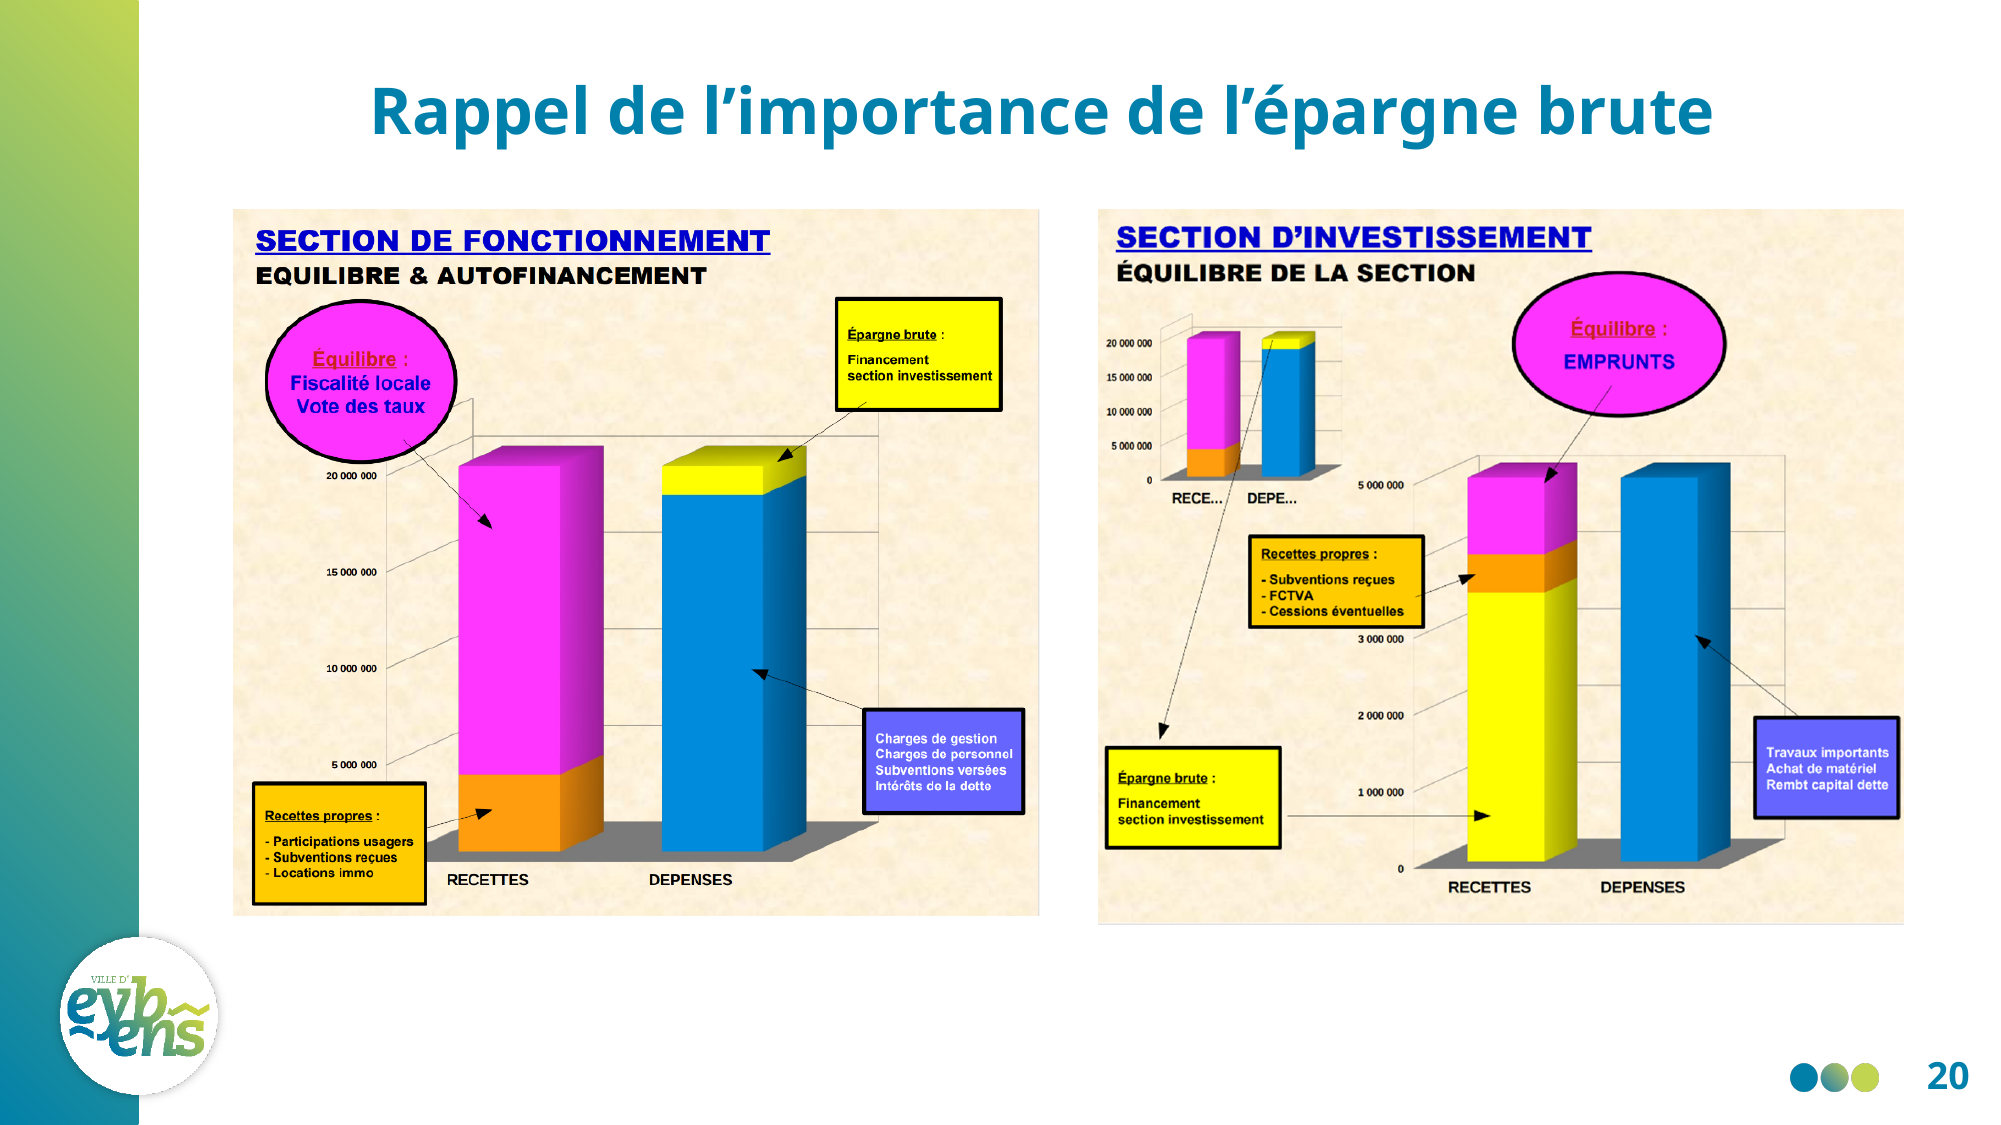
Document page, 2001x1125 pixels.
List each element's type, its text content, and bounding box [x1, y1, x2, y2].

picture [1790, 1063, 1798, 1072]
picture [41, 918, 236, 1113]
picture [1810, 1063, 1879, 1092]
picture [233, 209, 1040, 916]
picture [1098, 209, 1905, 925]
picture [1790, 1084, 1798, 1092]
title Rappel de l’importance de l’épargne brute [128, 46, 1807, 163]
